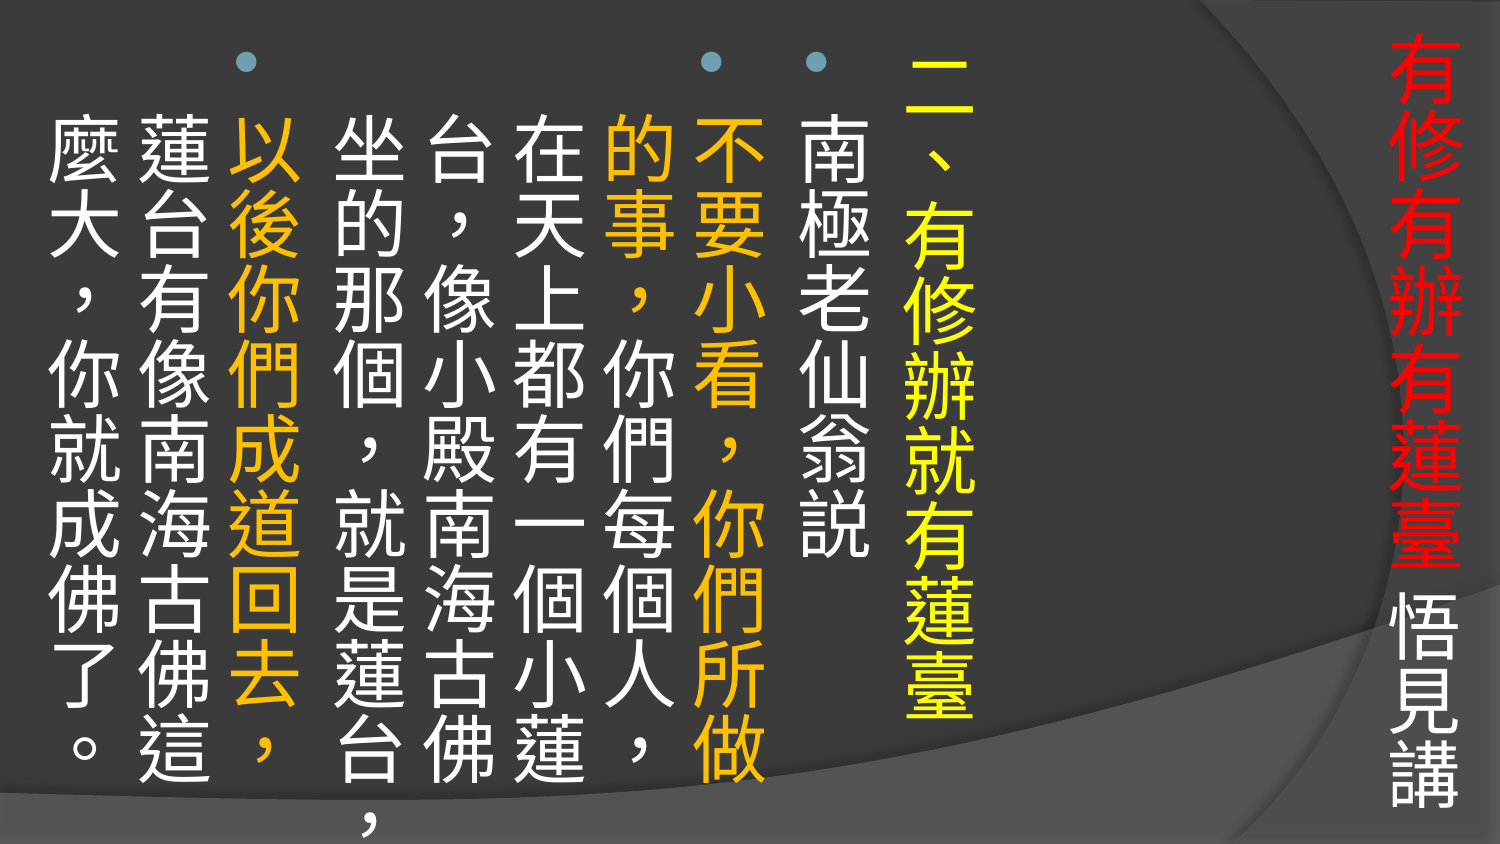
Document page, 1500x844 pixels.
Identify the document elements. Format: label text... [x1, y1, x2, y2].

title 有修有辦有蓮臺 悟見講 [1364, 21, 1483, 820]
list 二、有修辦就有蓮臺 南極老仙翁説 不要小看，你們所做的事，你們每個人，在天上都有一個小蓮台，像小殿南海古佛坐的那個，就是蓮台， 以後你們成道回去，蓮台有像南海古佛這麼大，你就成佛了。 [29, 27, 1365, 820]
